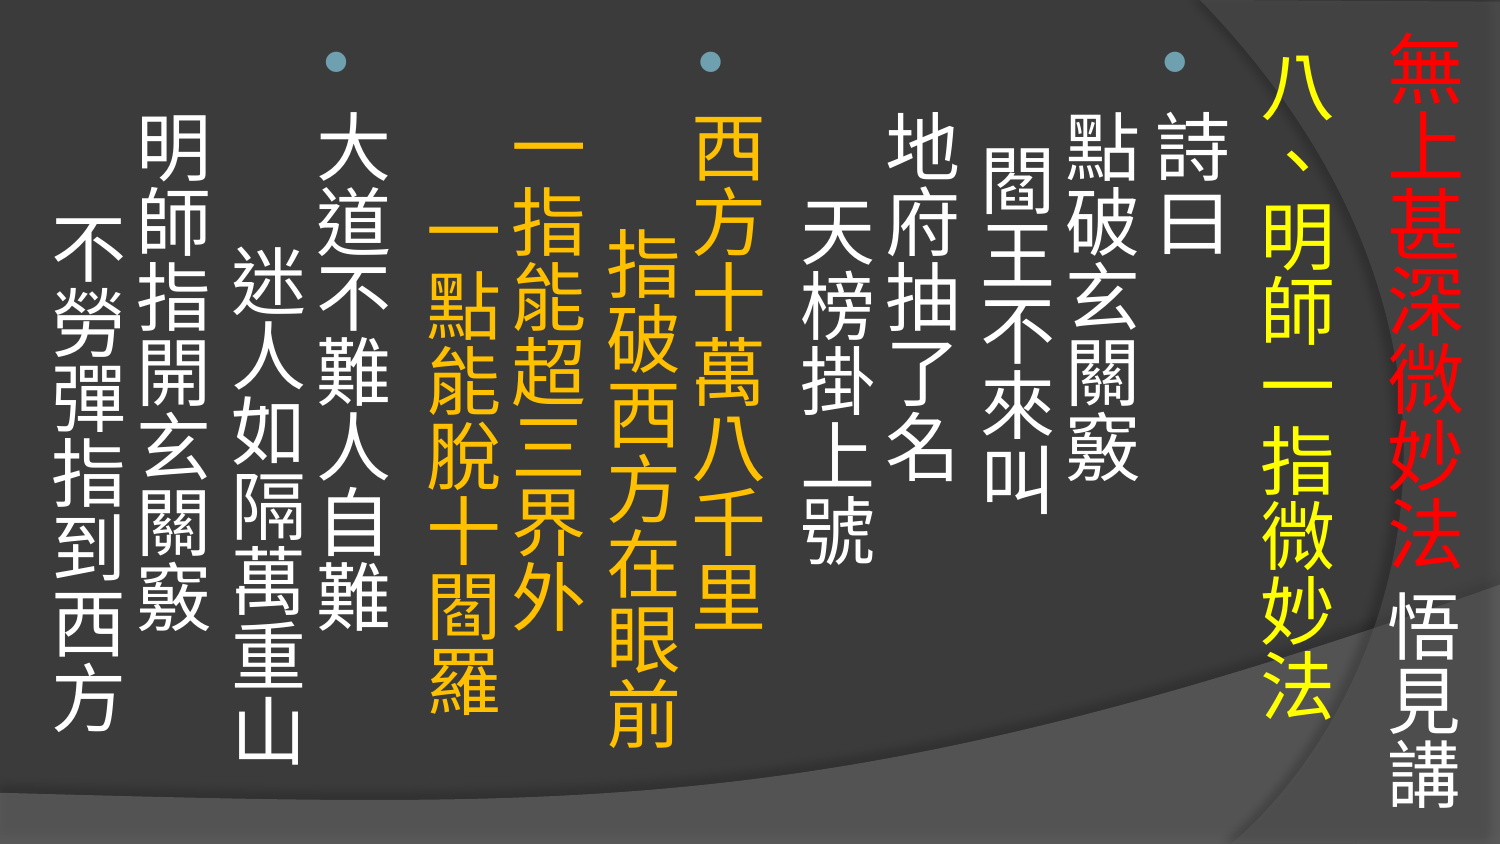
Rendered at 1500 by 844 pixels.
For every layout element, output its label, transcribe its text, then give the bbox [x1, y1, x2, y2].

title 無上甚深微妙法 悟見講 [1364, 21, 1483, 820]
list 八、明師一指微妙法 詩曰 點破玄關竅 閻王不來叫 地府抽了名 天榜掛上號 西方十萬八千里 指破西方在眼前 一指能超三界外 一點能脫十閻羅 大道不難人自難 迷人如隔萬重山 明師指開玄關竅 不勞彈指到西方 [29, 27, 1365, 820]
